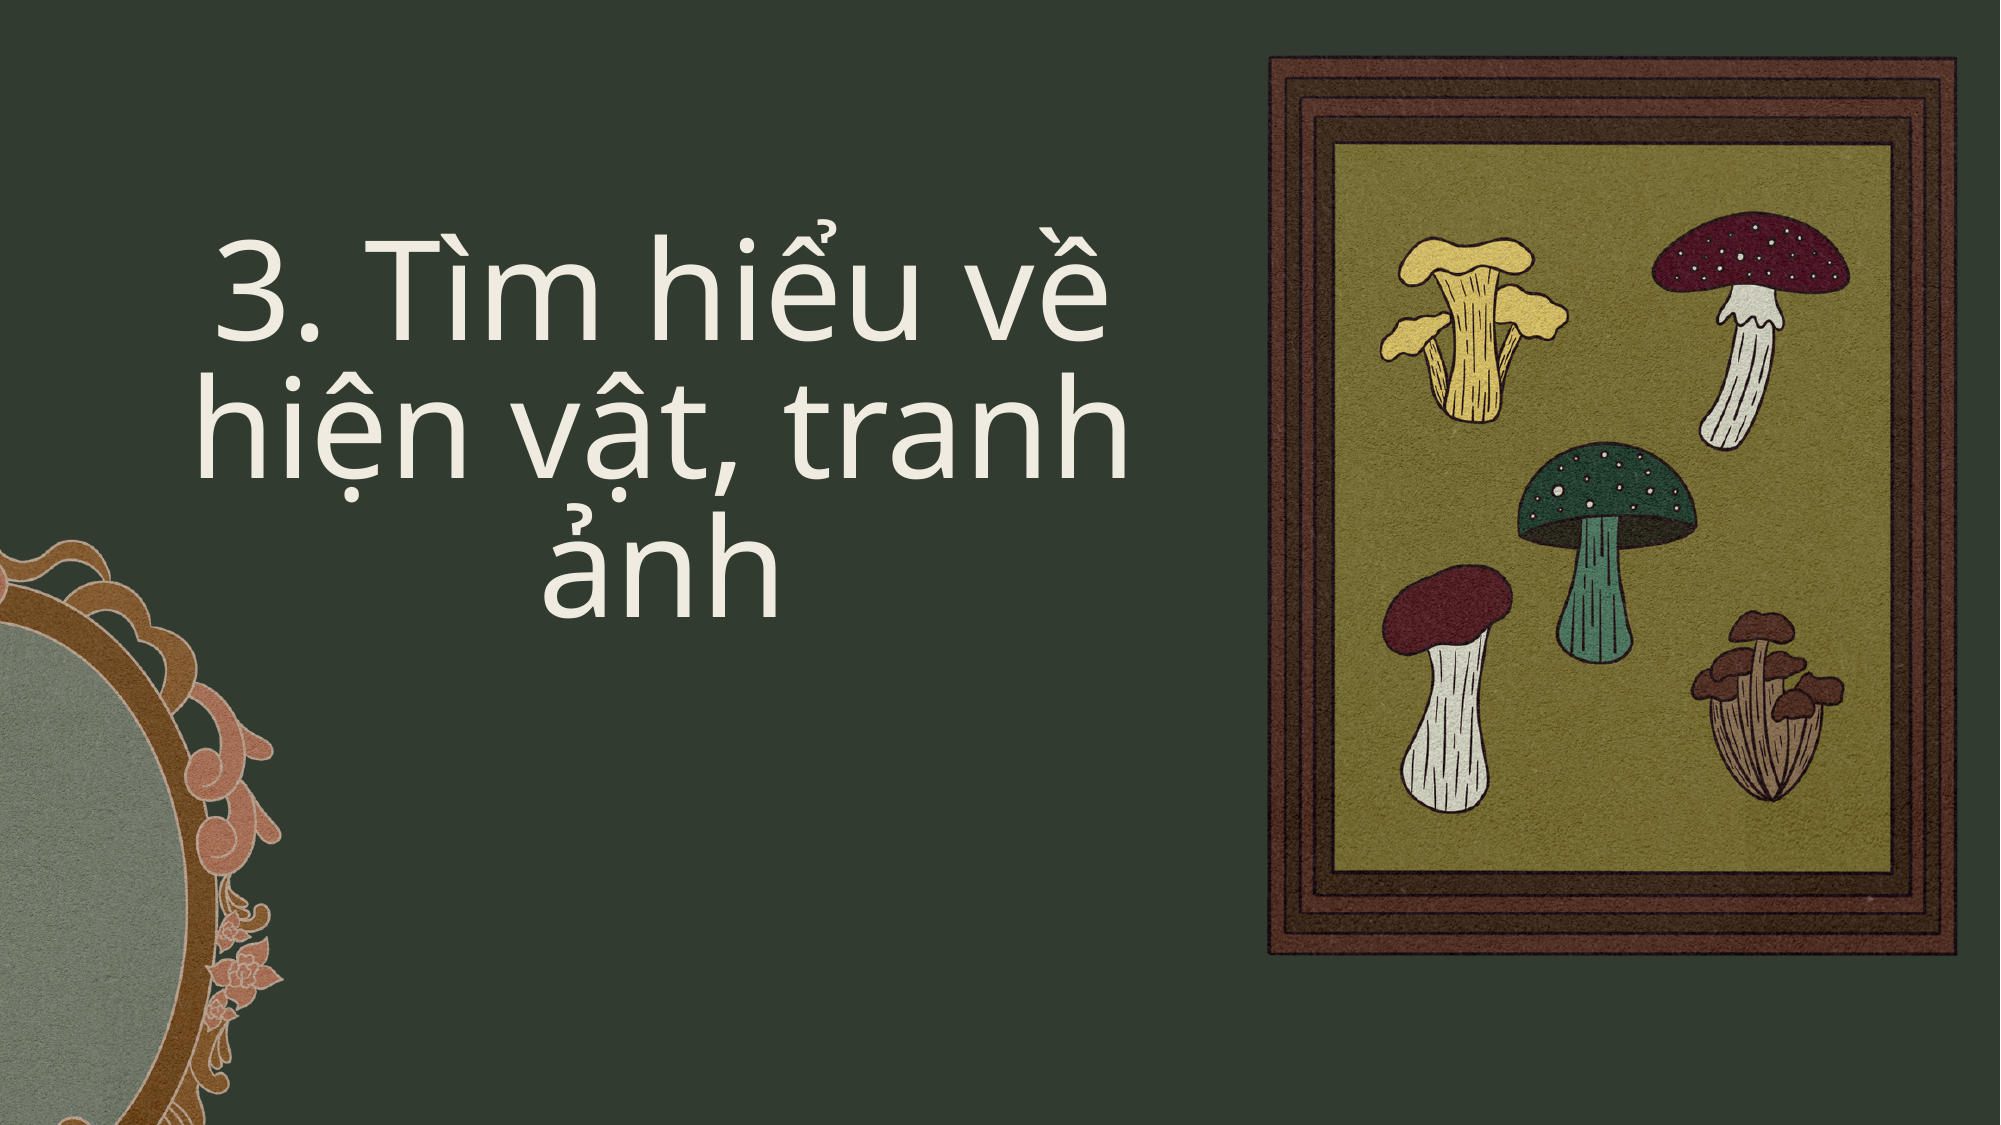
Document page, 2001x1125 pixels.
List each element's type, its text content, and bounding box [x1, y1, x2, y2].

picture [1267, 55, 1958, 956]
picture [0, 520, 285, 1125]
text_box 3. Tìm hiểu về hiện vật, tranh ảnh [57, 229, 1262, 646]
